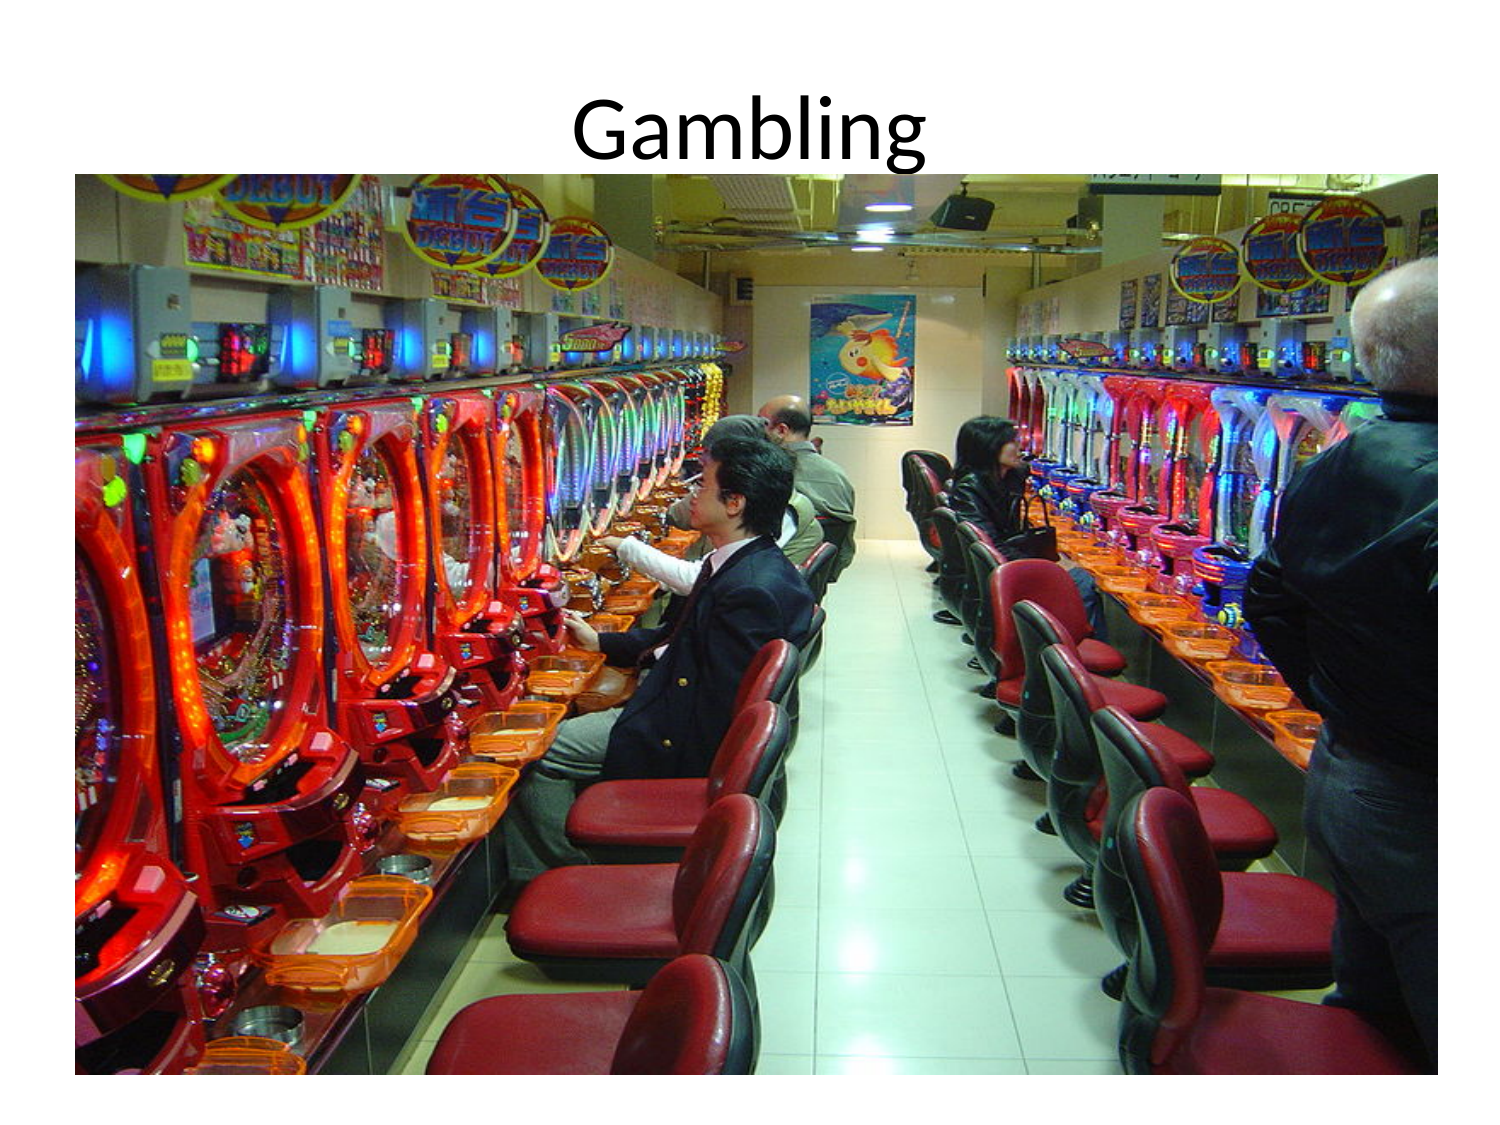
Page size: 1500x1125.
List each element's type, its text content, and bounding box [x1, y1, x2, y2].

title Gambling [75, 45, 1425, 173]
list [74, 174, 1438, 1076]
